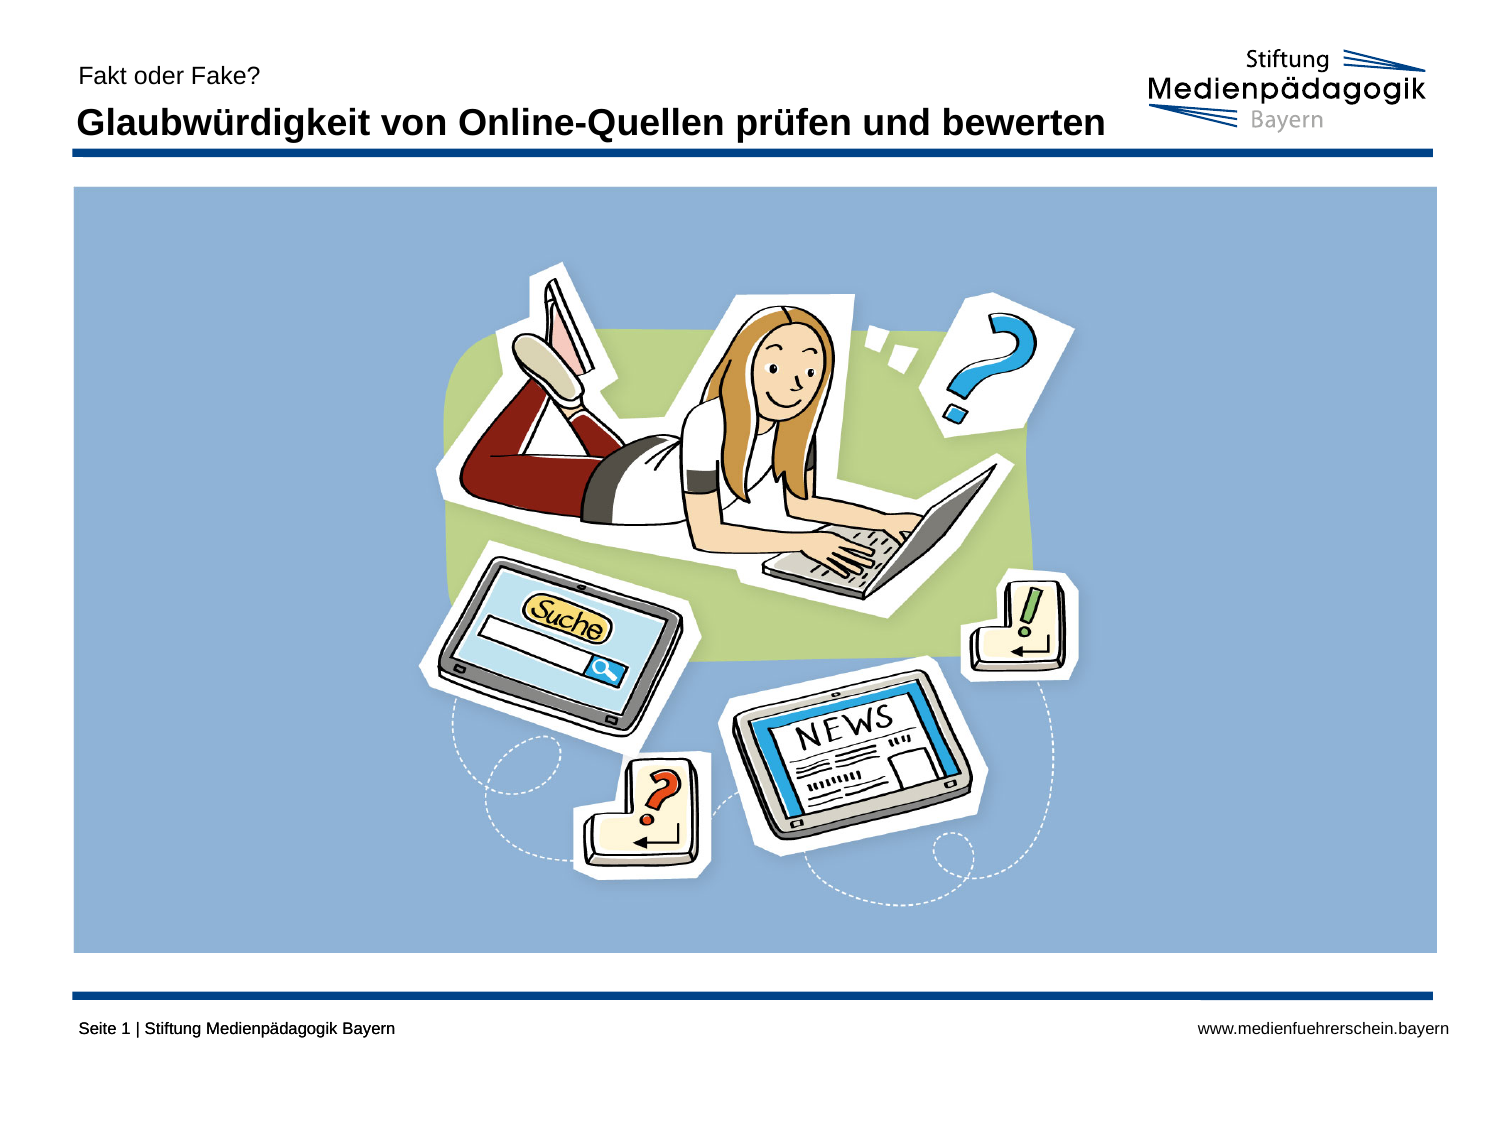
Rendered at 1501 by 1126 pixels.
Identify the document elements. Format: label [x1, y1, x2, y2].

picture [73, 186, 1437, 953]
